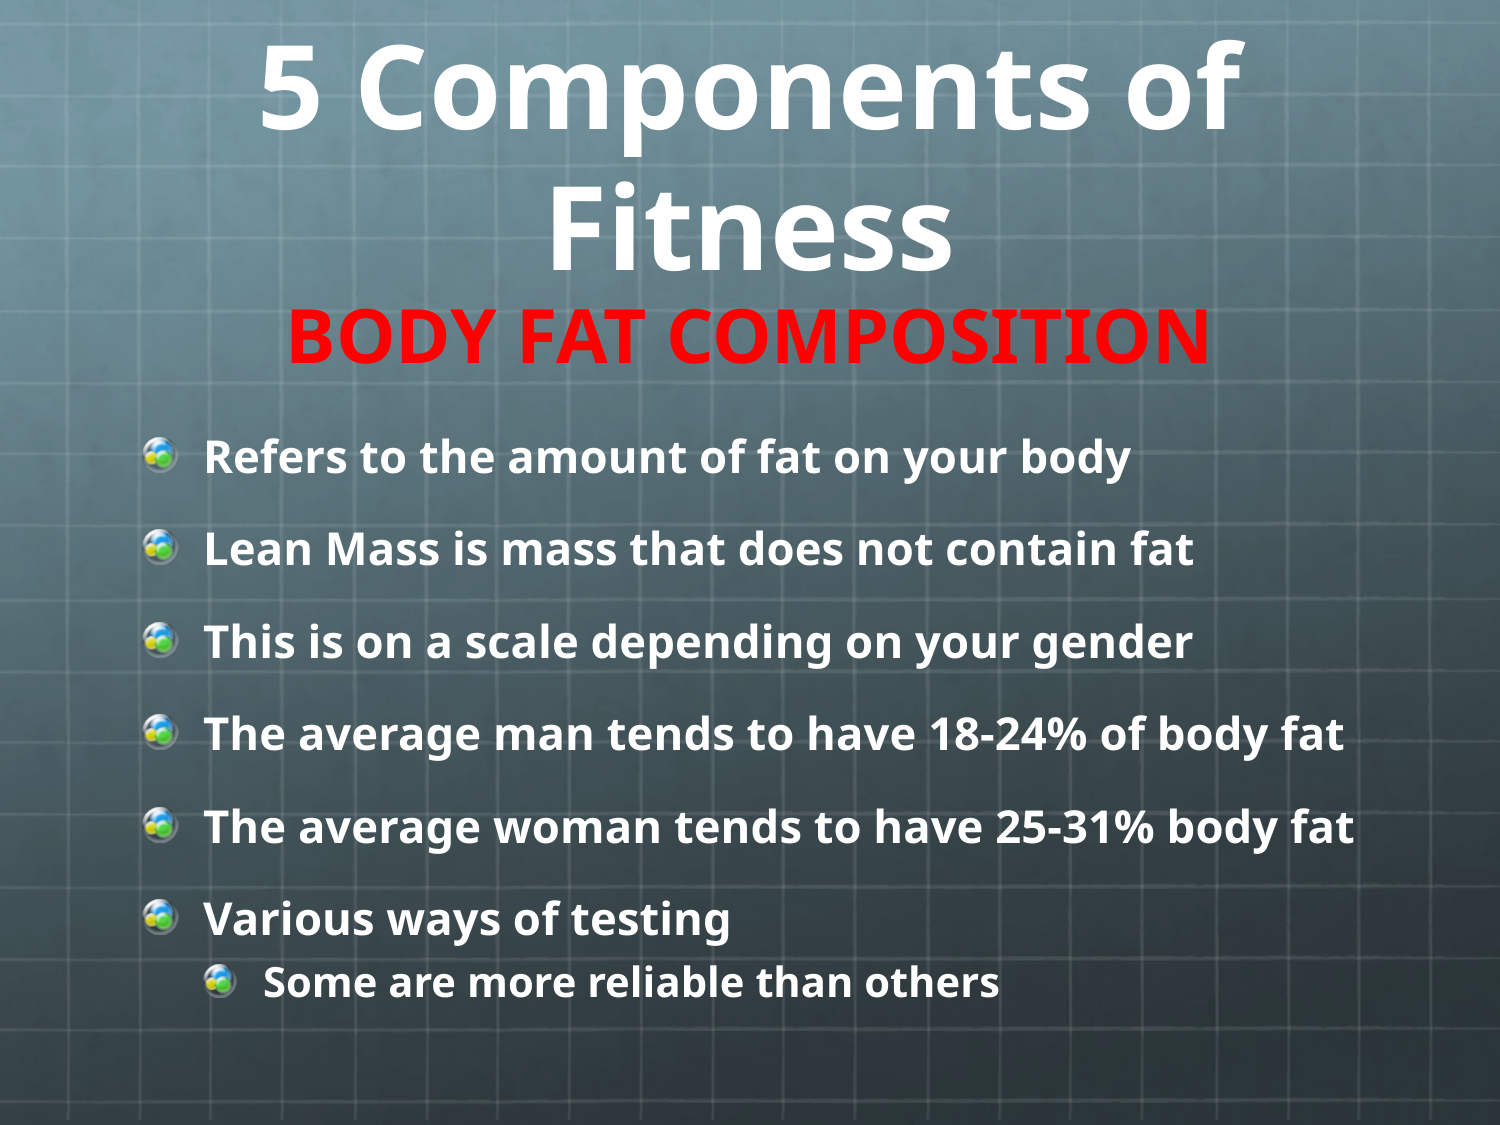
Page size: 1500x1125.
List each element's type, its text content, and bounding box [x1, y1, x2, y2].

text_box BODY FAT COMPOSITION [127, 280, 1372, 421]
list Refers to the amount of fat on your body Lean Mass is mass that does not contain fat This is on a scale depending on your gender The average man tends to have 18-24% of body fat The average woman tends to have 25-31% body fat Various ways of testing Some are more reliable than others [127, 421, 1372, 1071]
picture [0, 0, 1500, 1125]
title 5 Components of Fitness [127, 17, 1372, 280]
